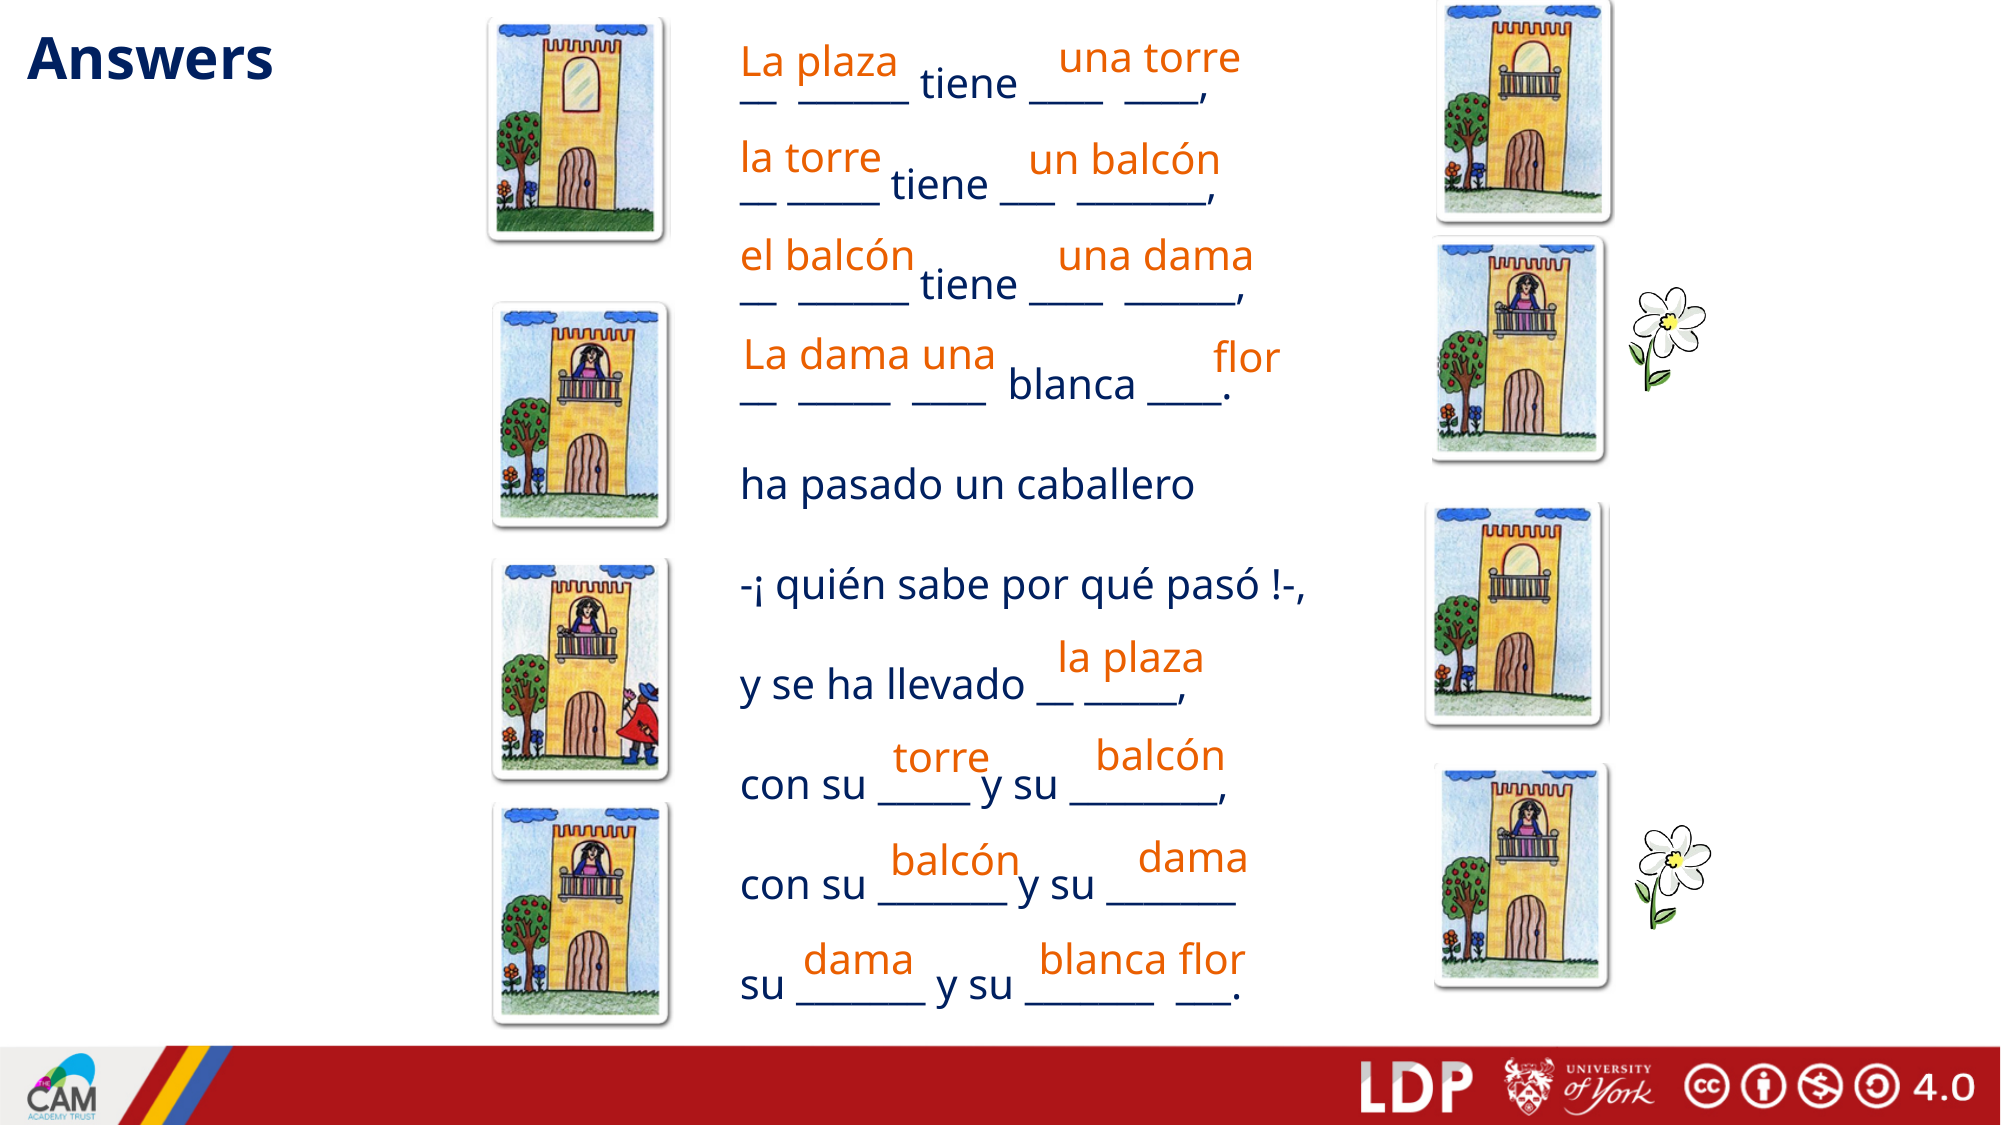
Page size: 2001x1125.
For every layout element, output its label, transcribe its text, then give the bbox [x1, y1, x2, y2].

text_box blanca flor [1023, 925, 1403, 990]
text_box dama [1122, 823, 1328, 889]
text_box la torre [725, 123, 943, 189]
text_box La dama una [728, 320, 1081, 386]
picture [1436, 0, 1615, 228]
text_box un balcón [1013, 125, 1254, 191]
text_box dama [788, 925, 993, 991]
title Answers [12, 0, 311, 170]
text_box el balcón [725, 221, 966, 287]
text_box una dama [1042, 221, 1310, 287]
text_box una torre [1043, 23, 1262, 89]
picture [1615, 287, 1720, 392]
text_box la plaza [1042, 623, 1285, 689]
text_box balcón [1080, 721, 1285, 787]
picture [1432, 235, 1610, 469]
text_box torre [878, 723, 1051, 789]
picture [1434, 763, 1616, 994]
picture [1424, 502, 1610, 731]
text_box balcón [875, 826, 1080, 891]
text_box La plaza [725, 27, 992, 92]
text_box flor [1198, 323, 1297, 389]
text_box __ ______ tiene ____ ____, __ _____ tiene ___ _______, __ ______ tiene ____ ______, __ _____ ____ blanca ____. ha pasado un caballero -¡ quién sabe por qué pasó !-, y se ha llevado __ _____, con su _____ y su ________, con su _______ y su _______ su _______ y su _______ ___. [725, 0, 1725, 1016]
picture [0, 0, 2001, 1125]
